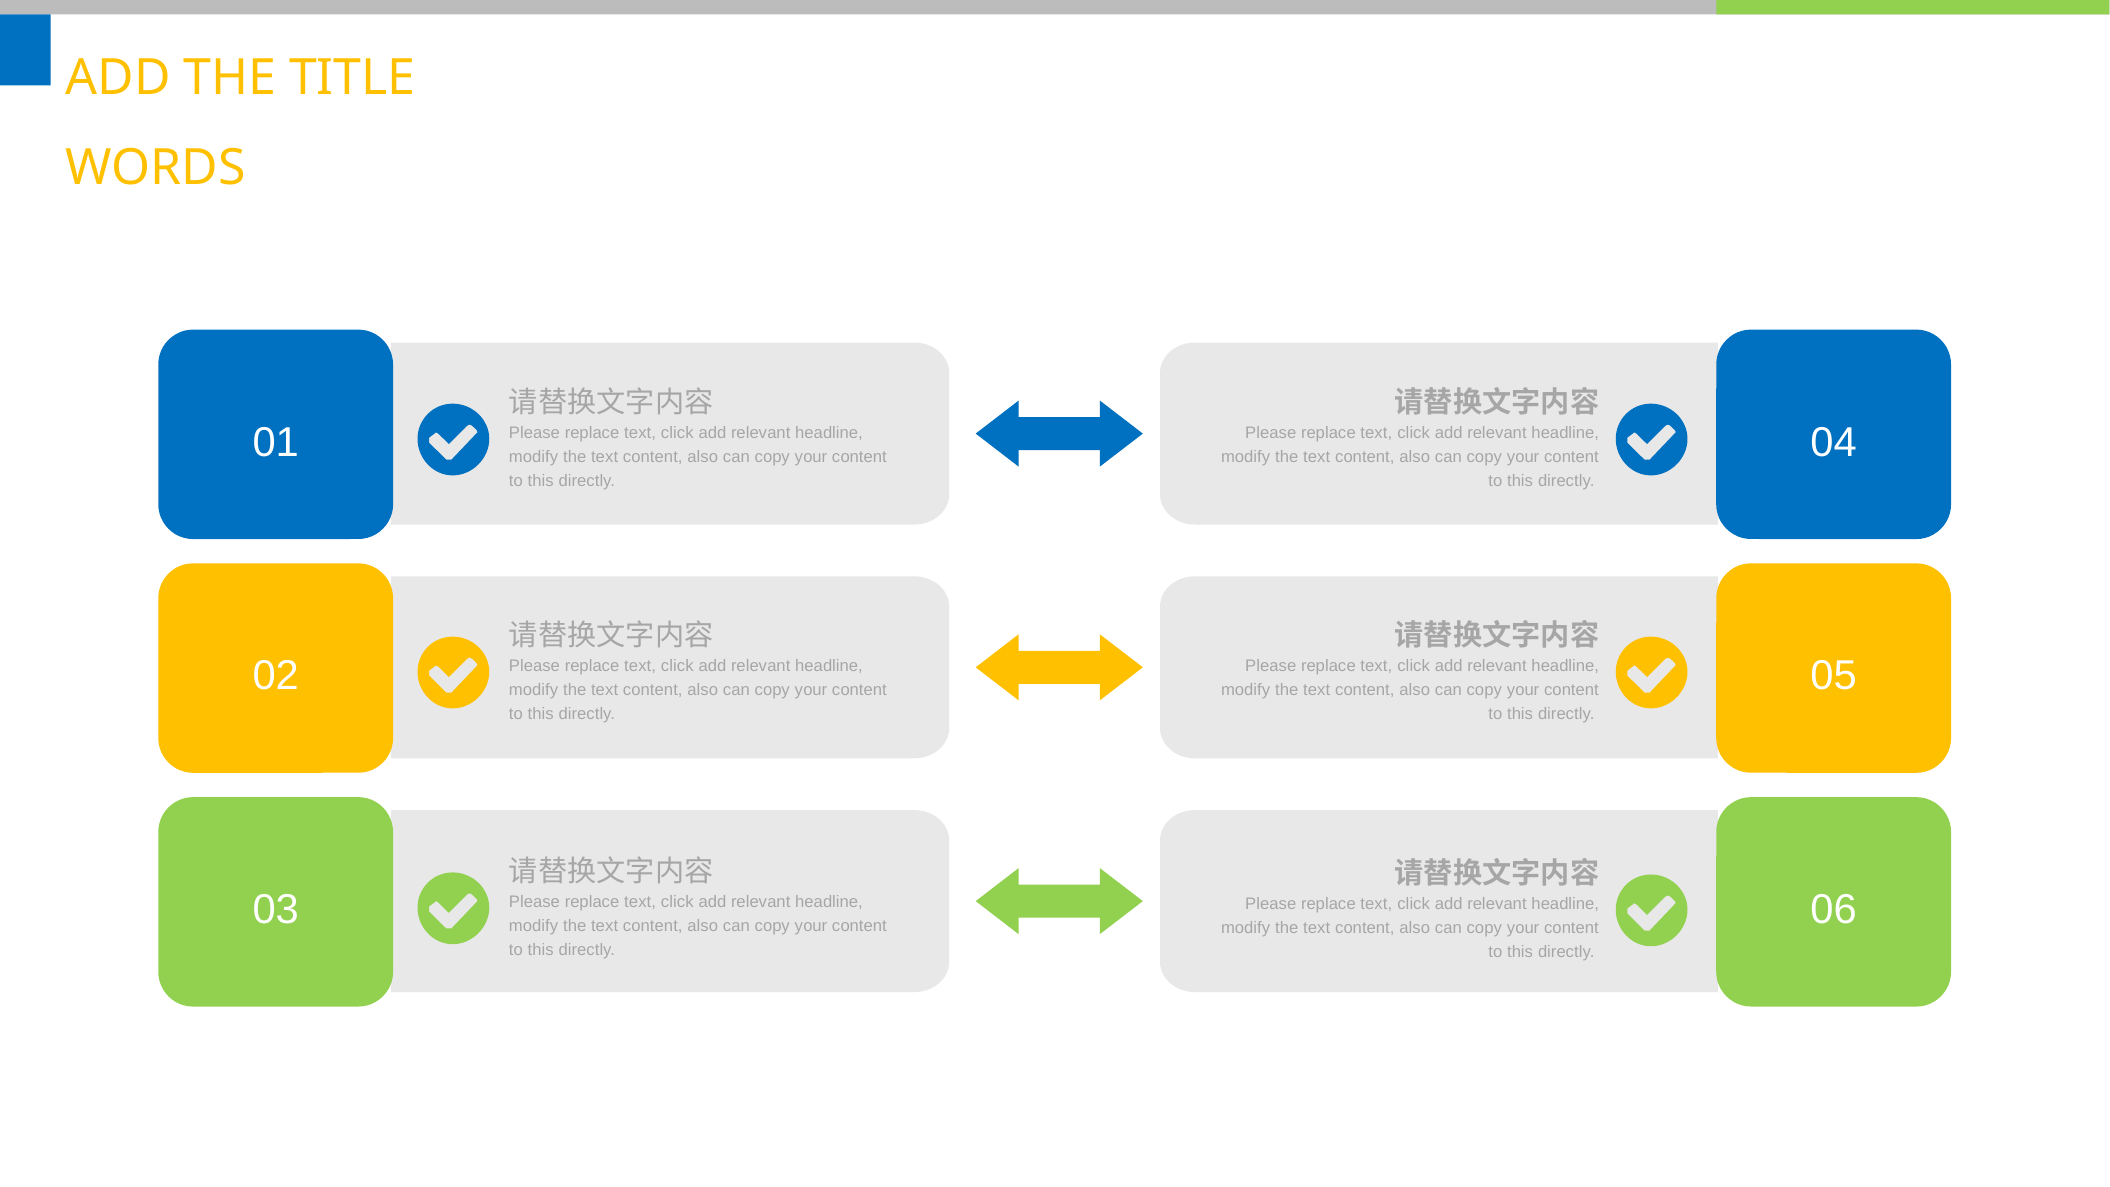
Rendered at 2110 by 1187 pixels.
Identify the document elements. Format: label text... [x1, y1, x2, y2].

text_box 请替换文字内容 Please replace text, click add relevant headline, modify the text content, also can copy your content to this directly. [508, 609, 897, 723]
text_box 请替换文字内容 Please replace text, click add relevant headline, modify the text content, also can copy your content to this directly. [1211, 609, 1600, 723]
text_box [1158, 809, 1720, 994]
text_box 05 [1715, 562, 1953, 774]
text_box [417, 872, 490, 945]
text_box 02 [157, 562, 395, 774]
text_box [974, 632, 1145, 703]
text_box [1158, 575, 1720, 760]
text_box ADD THE TITLE WORDS [50, 7, 583, 202]
text_box [1615, 403, 1688, 476]
text_box [417, 636, 490, 709]
text_box [390, 809, 951, 994]
text_box 请替换文字内容 Please replace text, click add relevant headline, modify the text content, also can copy your content to this directly. [1211, 376, 1600, 490]
text_box [390, 341, 951, 526]
text_box [974, 865, 1145, 937]
text_box [417, 403, 490, 476]
text_box [1158, 341, 1720, 526]
text_box 请替换文字内容 Please replace text, click add relevant headline, modify the text content, also can copy your content to this directly. [508, 376, 897, 490]
text_box [1615, 874, 1688, 947]
text_box 03 [157, 796, 395, 1008]
text_box 04 [1715, 328, 1953, 541]
text_box 请替换文字内容 Please replace text, click add relevant headline, modify the text content, also can copy your content to this directly. [1211, 847, 1600, 961]
text_box [390, 575, 951, 760]
text_box 06 [1715, 796, 1953, 1008]
text_box [1615, 636, 1688, 709]
text_box 01 [157, 328, 395, 541]
text_box [974, 398, 1145, 469]
text_box 请替换文字内容 Please replace text, click add relevant headline, modify the text content, also can copy your content to this directly. [508, 844, 897, 959]
